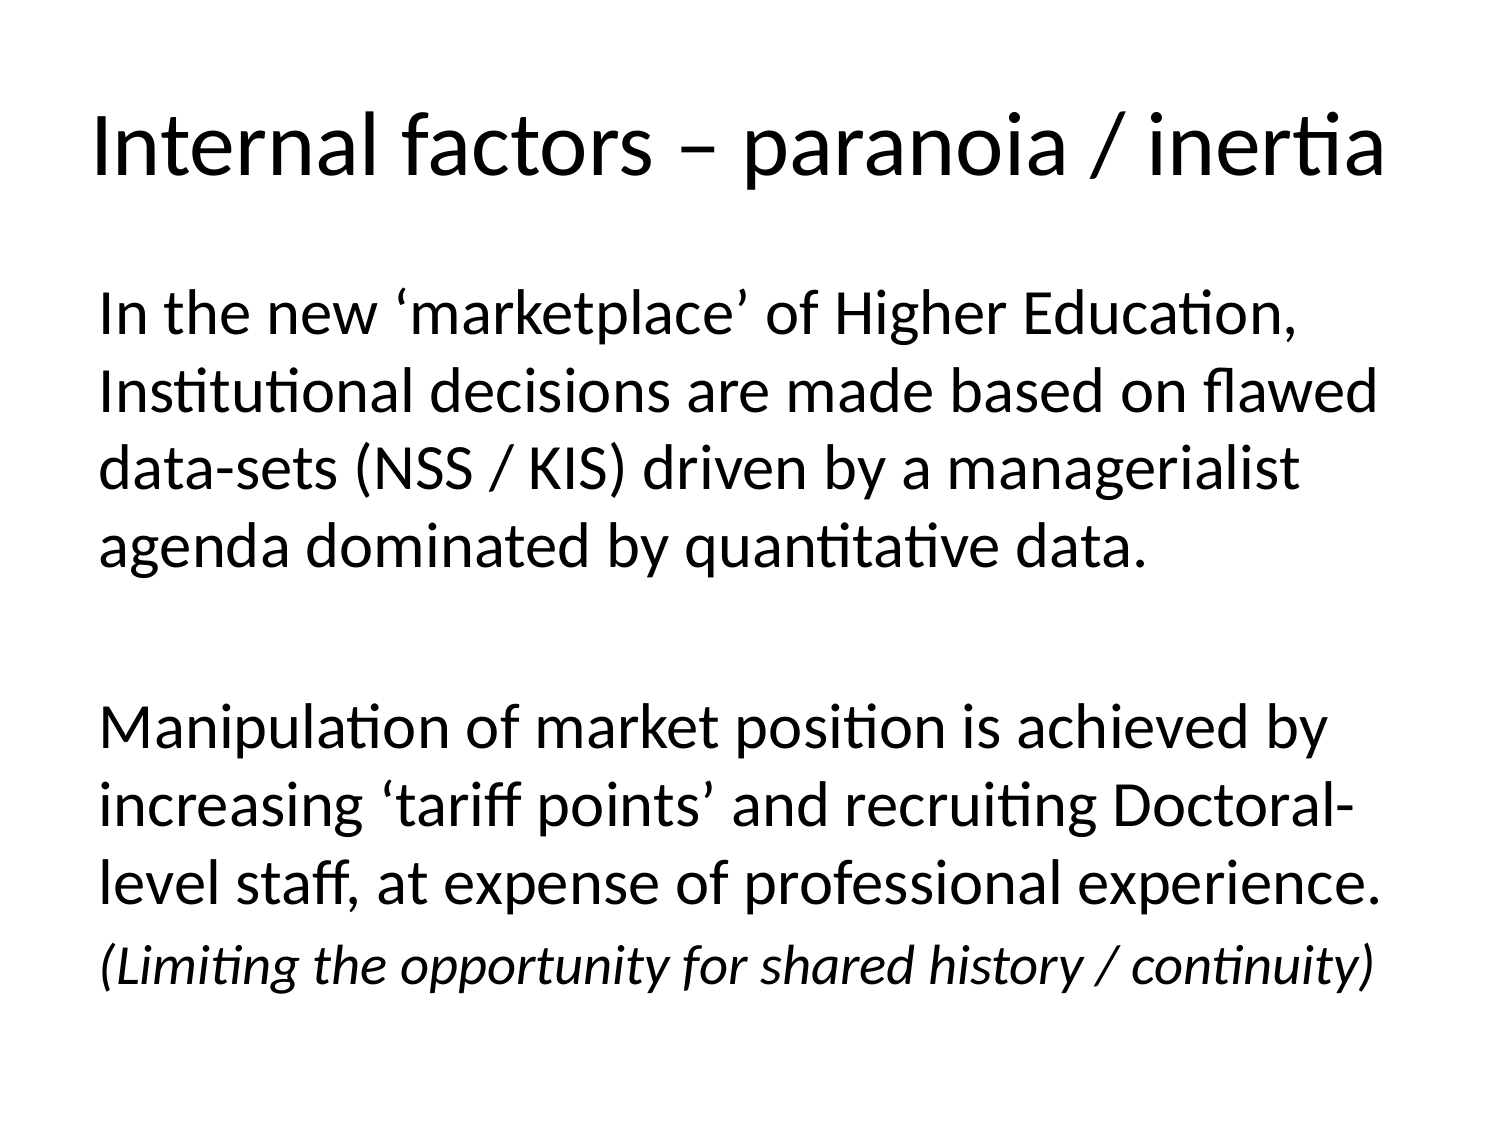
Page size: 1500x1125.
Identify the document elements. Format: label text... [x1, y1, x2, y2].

list In the new ‘marketplace’ of Higher Education, Institutional decisions are made based on flawed data-sets (NSS / KIS) driven by a managerialist agenda dominated by quantitative data. Manipulation of market position is achieved by increasing ‘tariff points’ and recruiting Doctoral-level staff, at expense of professional experience. (Limiting the opportunity for shared history / continuity) [29, 262, 1459, 1005]
title Internal factors – paranoia / inertia [75, 45, 1425, 233]
